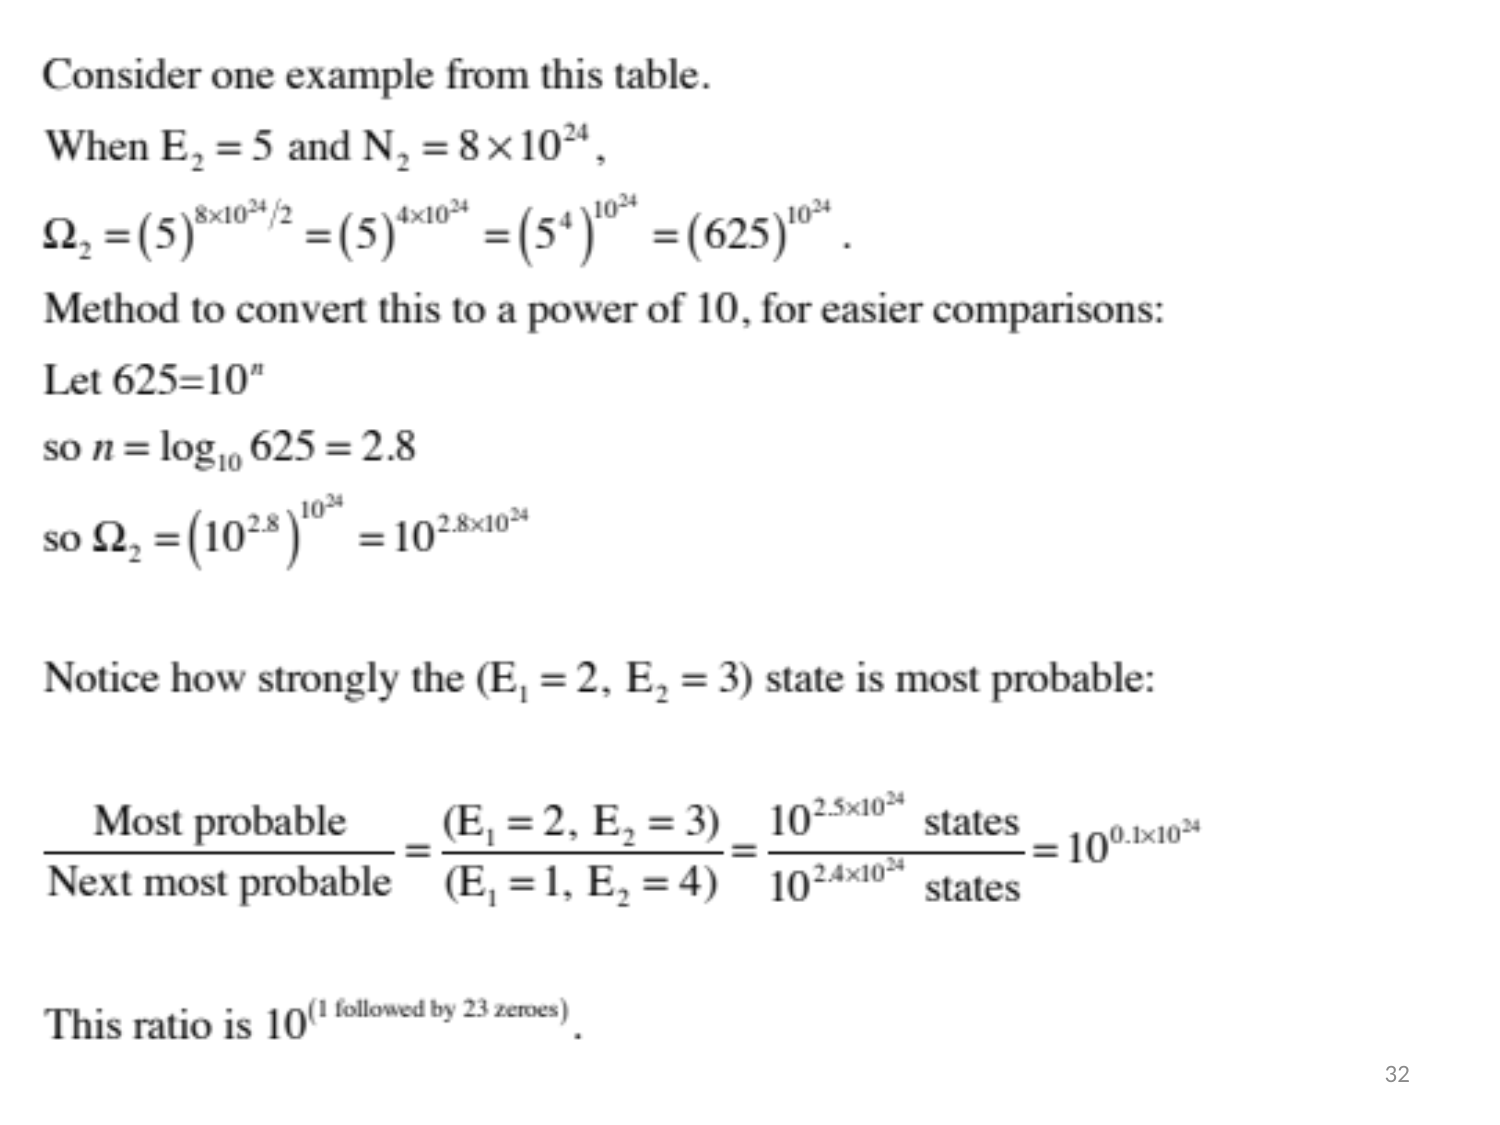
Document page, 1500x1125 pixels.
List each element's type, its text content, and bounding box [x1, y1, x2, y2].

slide_number 78 [1074, 1042, 1425, 1103]
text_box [39, 48, 1209, 1046]
